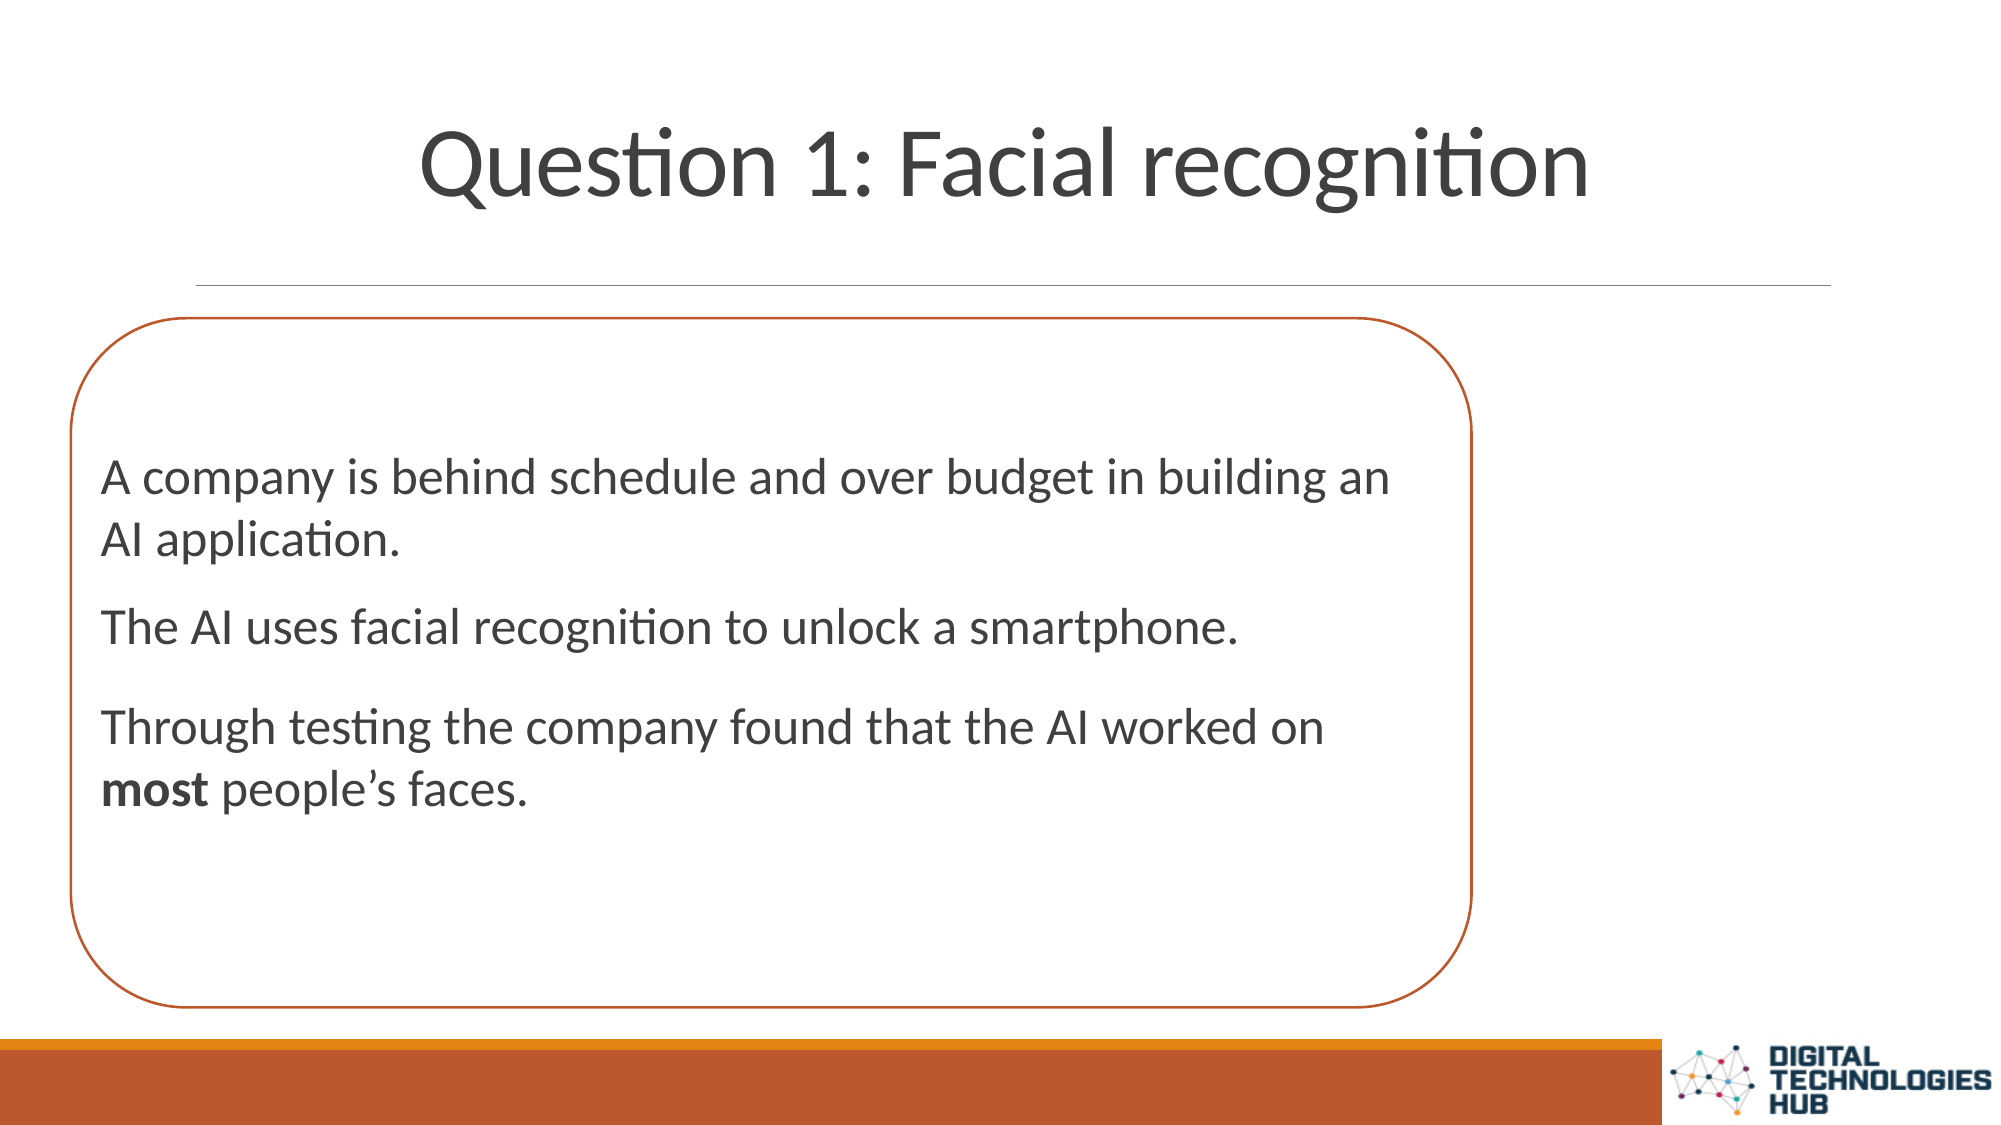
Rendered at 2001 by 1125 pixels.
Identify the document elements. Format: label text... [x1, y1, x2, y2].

title Question 1: Facial recognition [180, 47, 1830, 285]
list A company is behind schedule and over budget in building an AI application. The AI uses facial recognition to unlock a smartphone. Through testing the company found that the AI worked on most people’s faces. [66, 434, 1432, 1001]
text_box [144, 1001, 1398, 1009]
text_box [69, 316, 1473, 981]
picture [1661, 1037, 2000, 1125]
